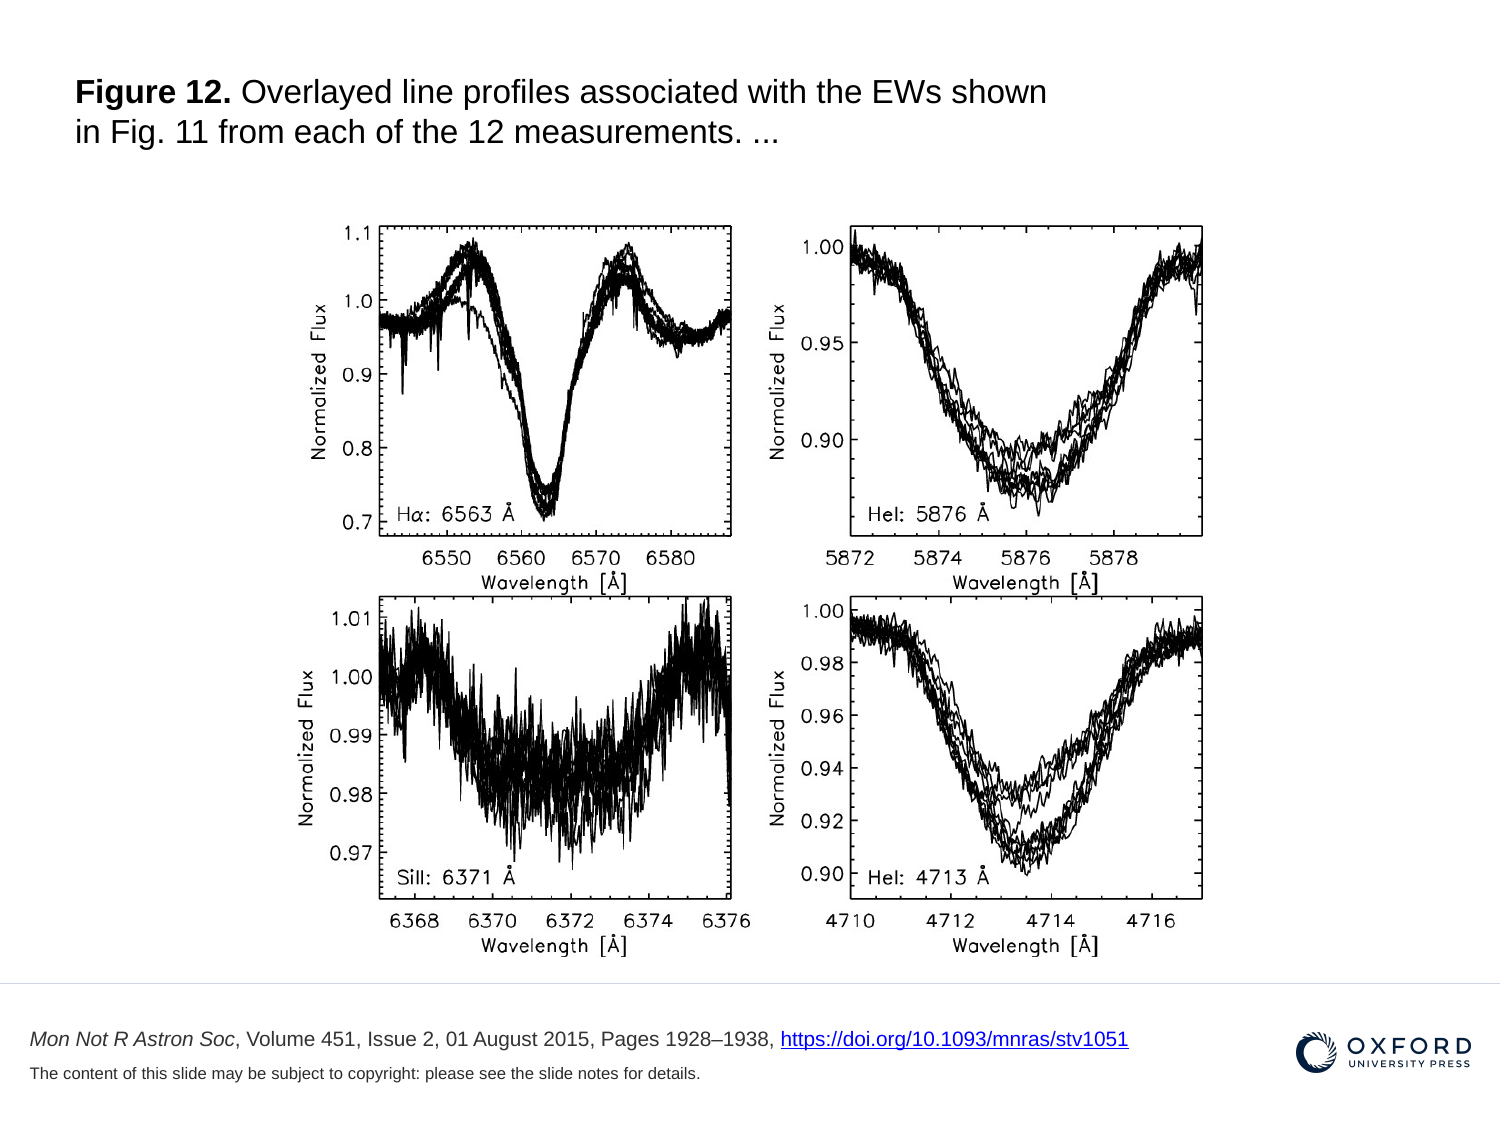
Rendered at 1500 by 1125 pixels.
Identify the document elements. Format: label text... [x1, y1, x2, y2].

footer Mon Not R Astron Soc, Volume 451, Issue 2, 01 August 2015, Pages 1928–1938, https://doi.org/10.1093/mnras/stv1051 The content of this slide may be subject to copyright: please see the slide notes for details. [0, 983, 1260, 1125]
picture [1296, 1032, 1471, 1073]
title Figure 12. Overlayed line profiles associated with the EWs shown in Fig. 11 from each of the 12 measurements. ... [75, 69, 1078, 171]
picture [297, 224, 1204, 957]
